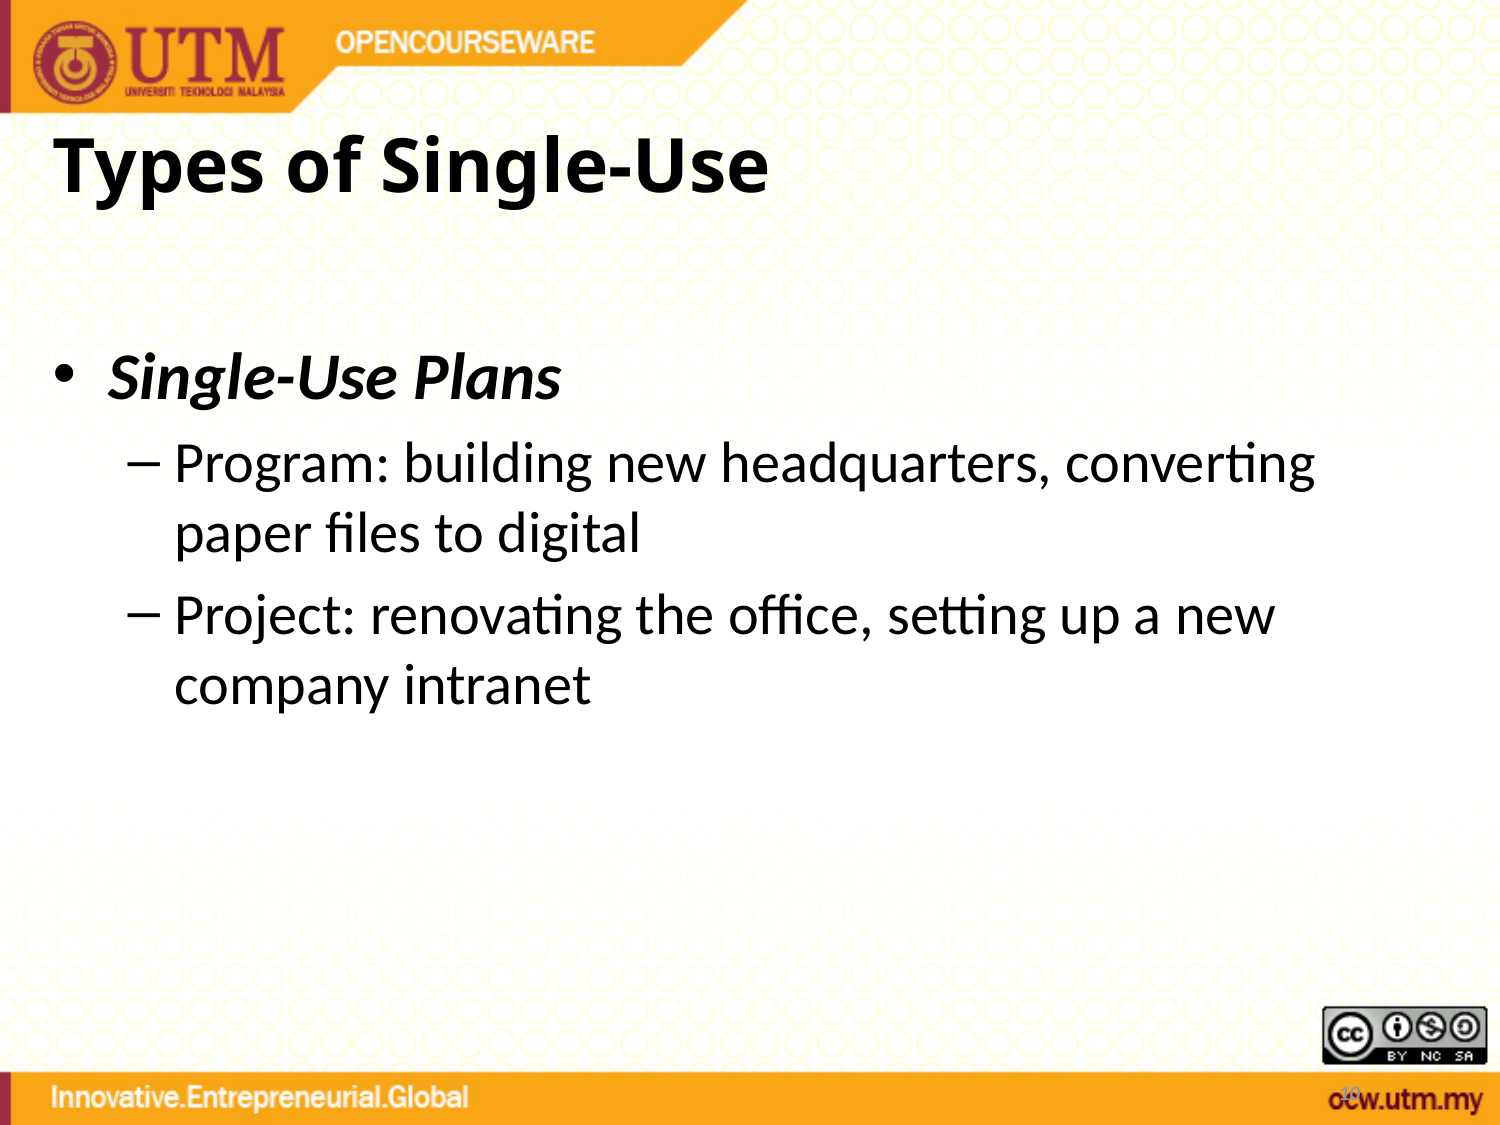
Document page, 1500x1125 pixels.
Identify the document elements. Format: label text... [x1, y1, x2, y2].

picture [0, 0, 1500, 1125]
title Types of Single-Use [37, 87, 1463, 238]
list Single-Use Plans Program: building new headquarters, converting paper files to digital Project: renovating the office, setting up a new company intranet [37, 324, 1463, 993]
slide_number 10 [1025, 1062, 1375, 1123]
